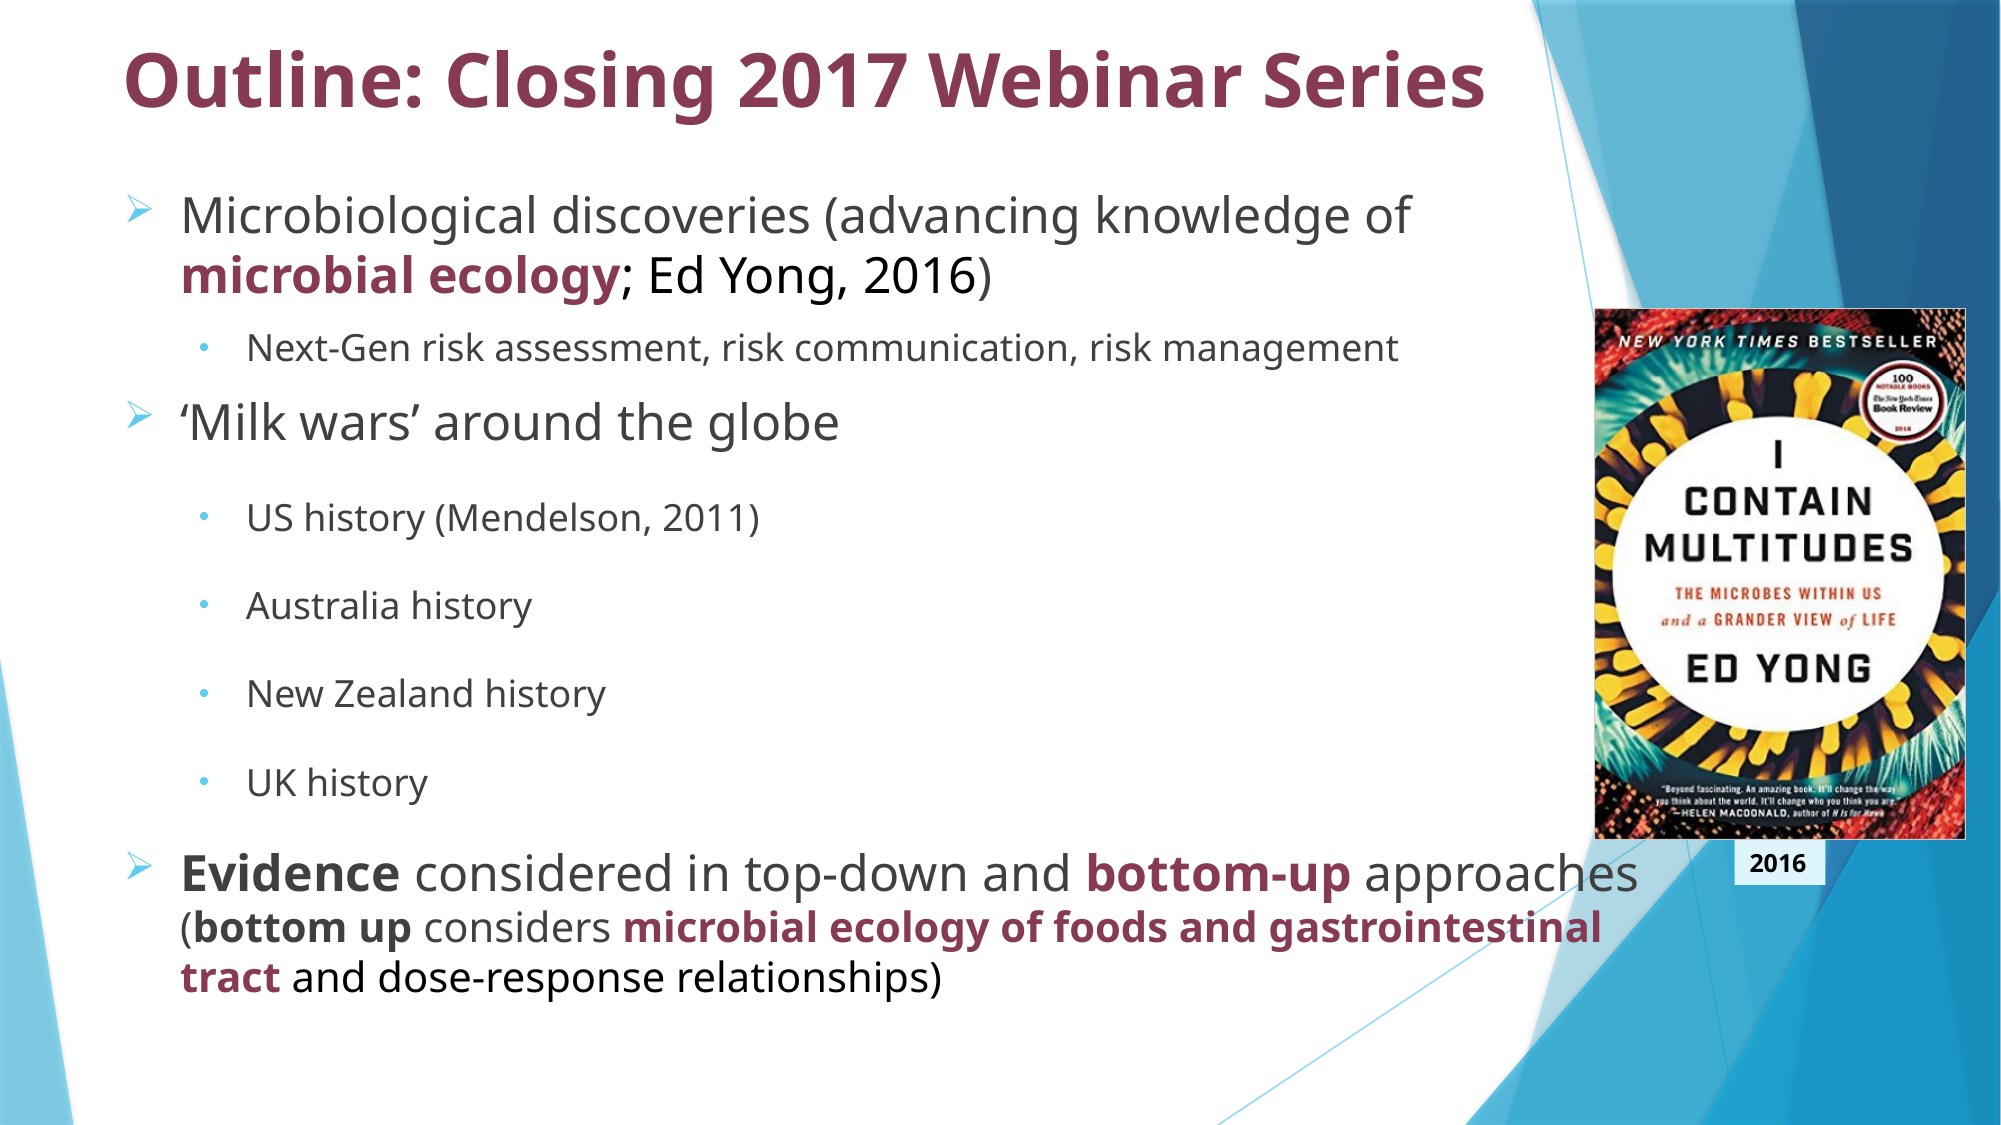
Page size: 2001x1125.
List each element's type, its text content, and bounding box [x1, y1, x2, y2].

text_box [1593, 307, 1967, 886]
title Outline: Closing 2017 Webinar Series [107, 24, 1518, 242]
list Microbiological discoveries (advancing knowledge of microbial ecology; Ed Yong, 2016) Next-Gen risk assessment, risk communication, risk management ‘Milk wars’ around the globe US history (Mendelson, 2011) Australia history New Zealand history UK history Evidence considered in top-down and bottom-up approaches (bottom up considers microbial ecology of foods and gastrointestinal tract and dose-response relationships) [108, 176, 1868, 1057]
